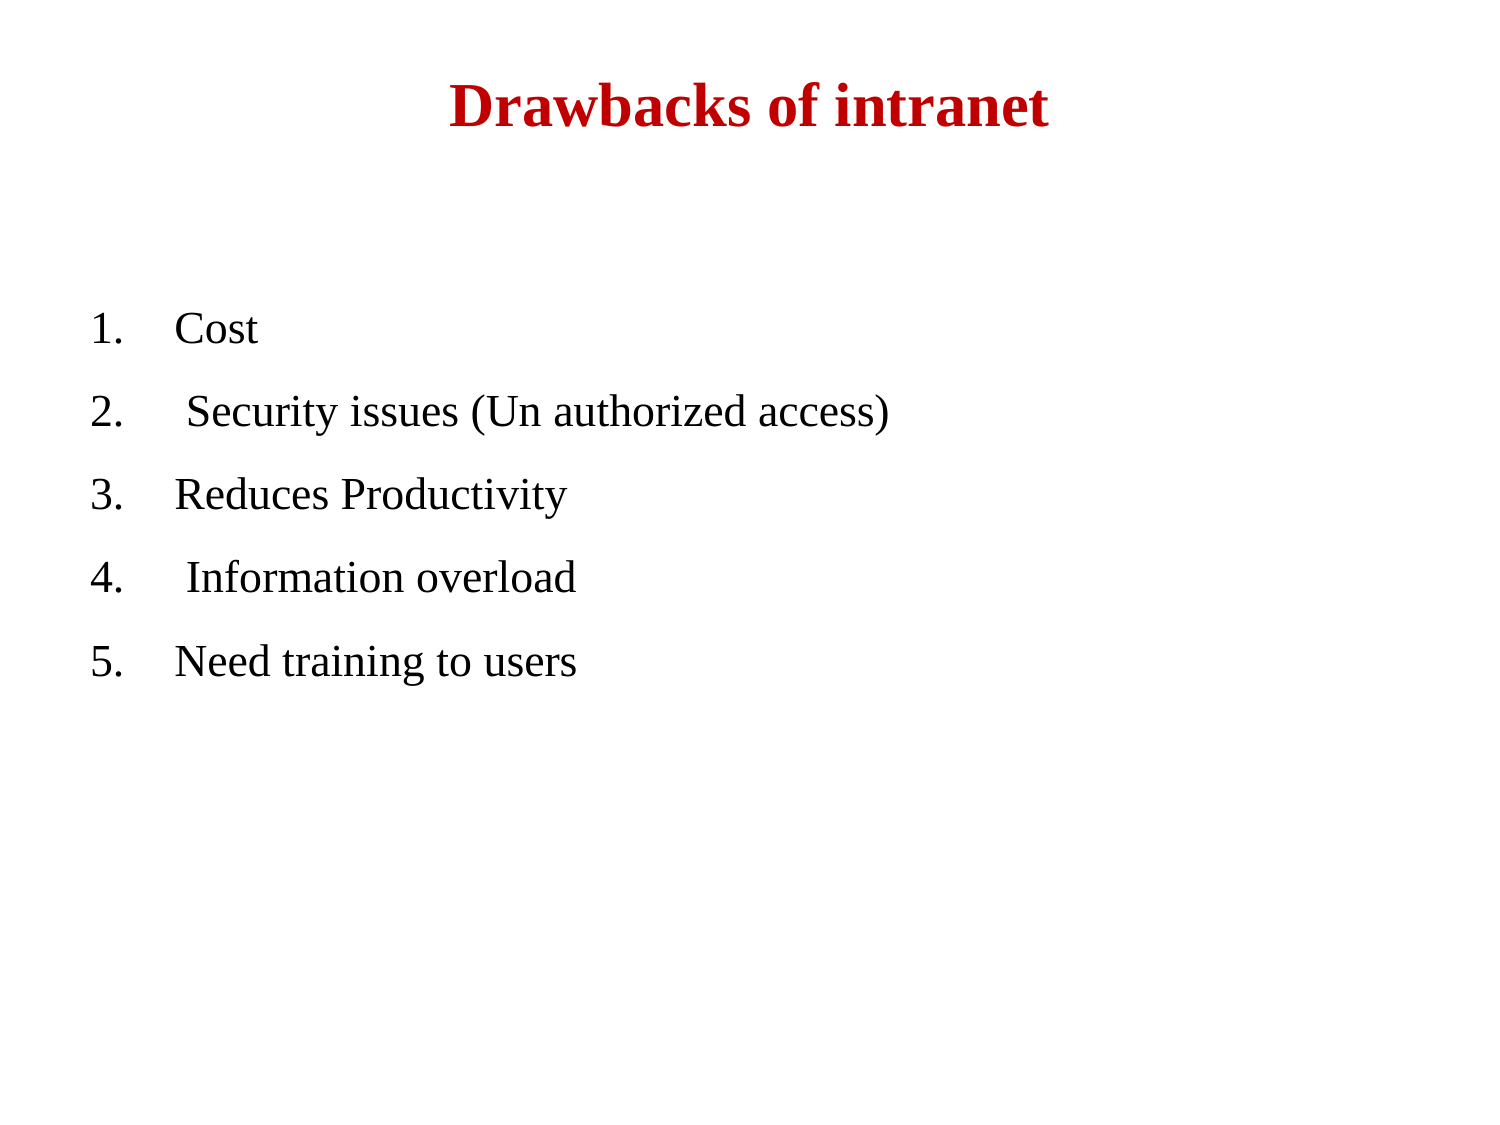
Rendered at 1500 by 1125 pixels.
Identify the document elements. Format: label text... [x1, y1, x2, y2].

list Cost Security issues (Un authorized access) Reduces Productivity Information overload Need training to users [75, 262, 1425, 1005]
title Drawbacks of intranet [75, 45, 1425, 233]
